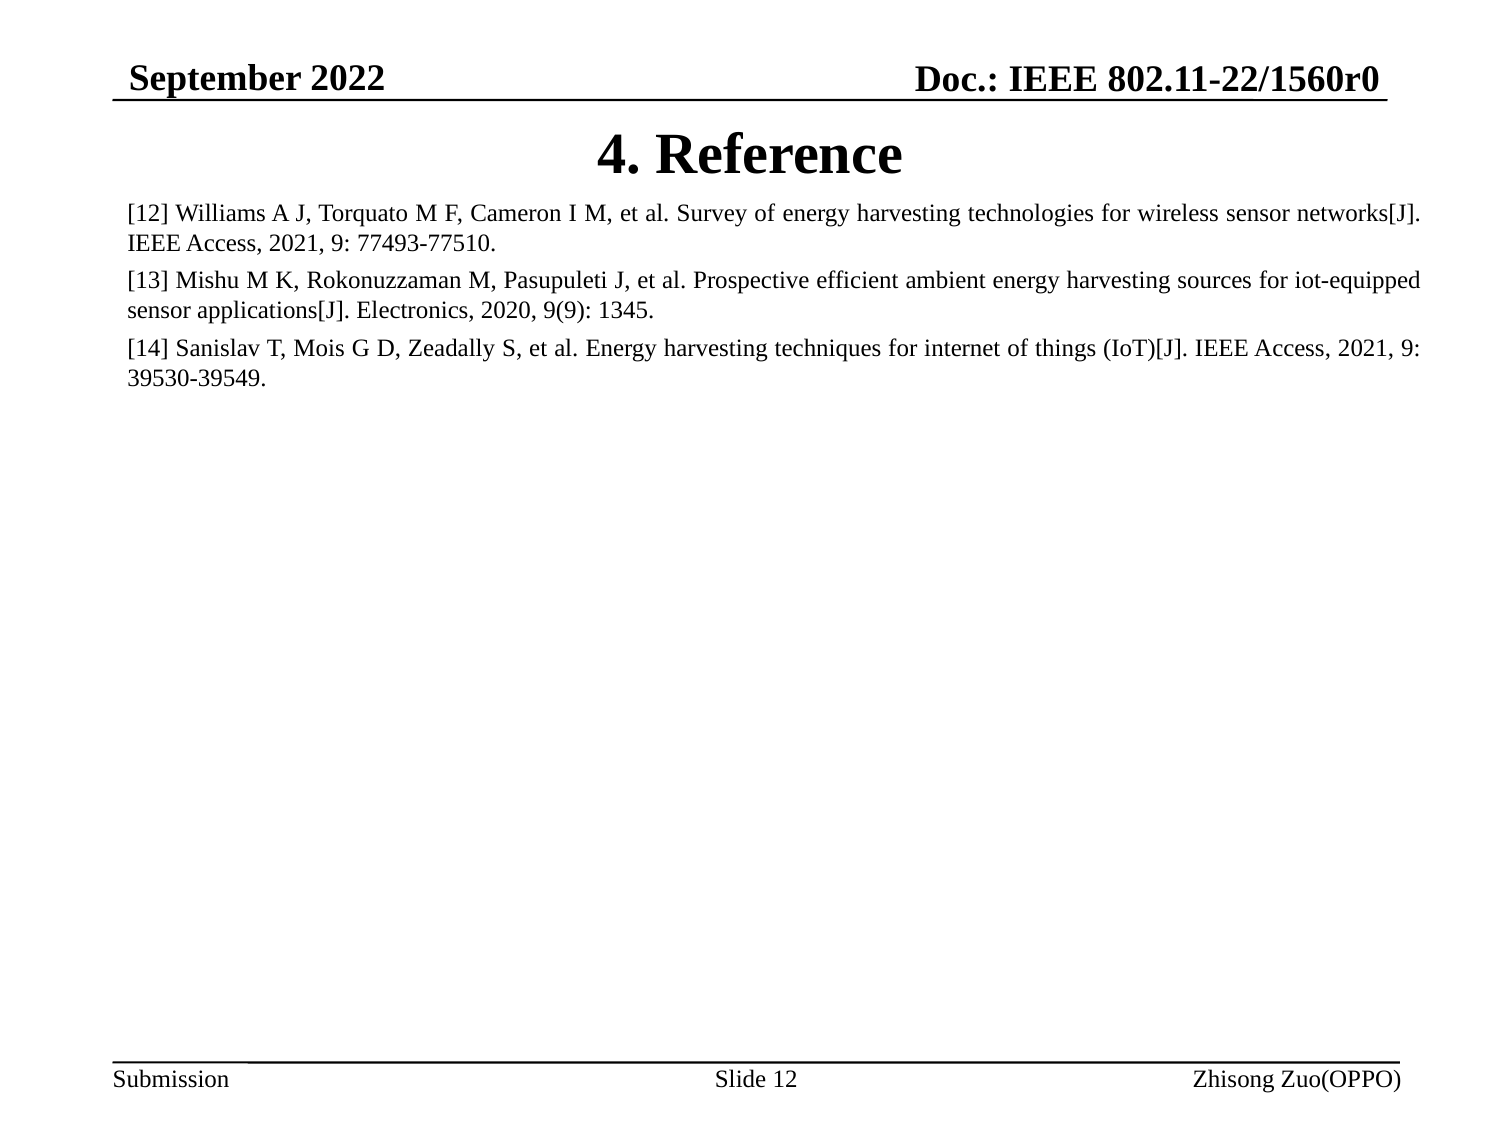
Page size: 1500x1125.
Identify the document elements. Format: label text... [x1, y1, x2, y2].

text_box [12] Williams A J, Torquato M F, Cameron I M, et al. Survey of energy harvesting technologies for wireless sensor networks[J]. IEEE Access, 2021, 9: 77493-77510. [13] Mishu M K, Rokonuzzaman M, Pasupuleti J, et al. Prospective efficient ambient energy harvesting sources for iot-equipped sensor applications[J]. Electronics, 2020, 9(9): 1345. [14] Sanislav T, Mois G D, Zeadally S, et al. Energy harvesting techniques for internet of things (IoT)[J]. IEEE Access, 2021, 9: 39530-39549. [112, 188, 1438, 1079]
title 4. Reference [112, 112, 1388, 188]
footer Zhisong Zuo(OPPO) [949, 1061, 1402, 1093]
text_box September 2022 [114, 45, 493, 100]
text_box Doc.: IEEE 802.11-22/1560r0 [899, 46, 1413, 107]
slide_number Slide 12 [712, 1061, 800, 1093]
